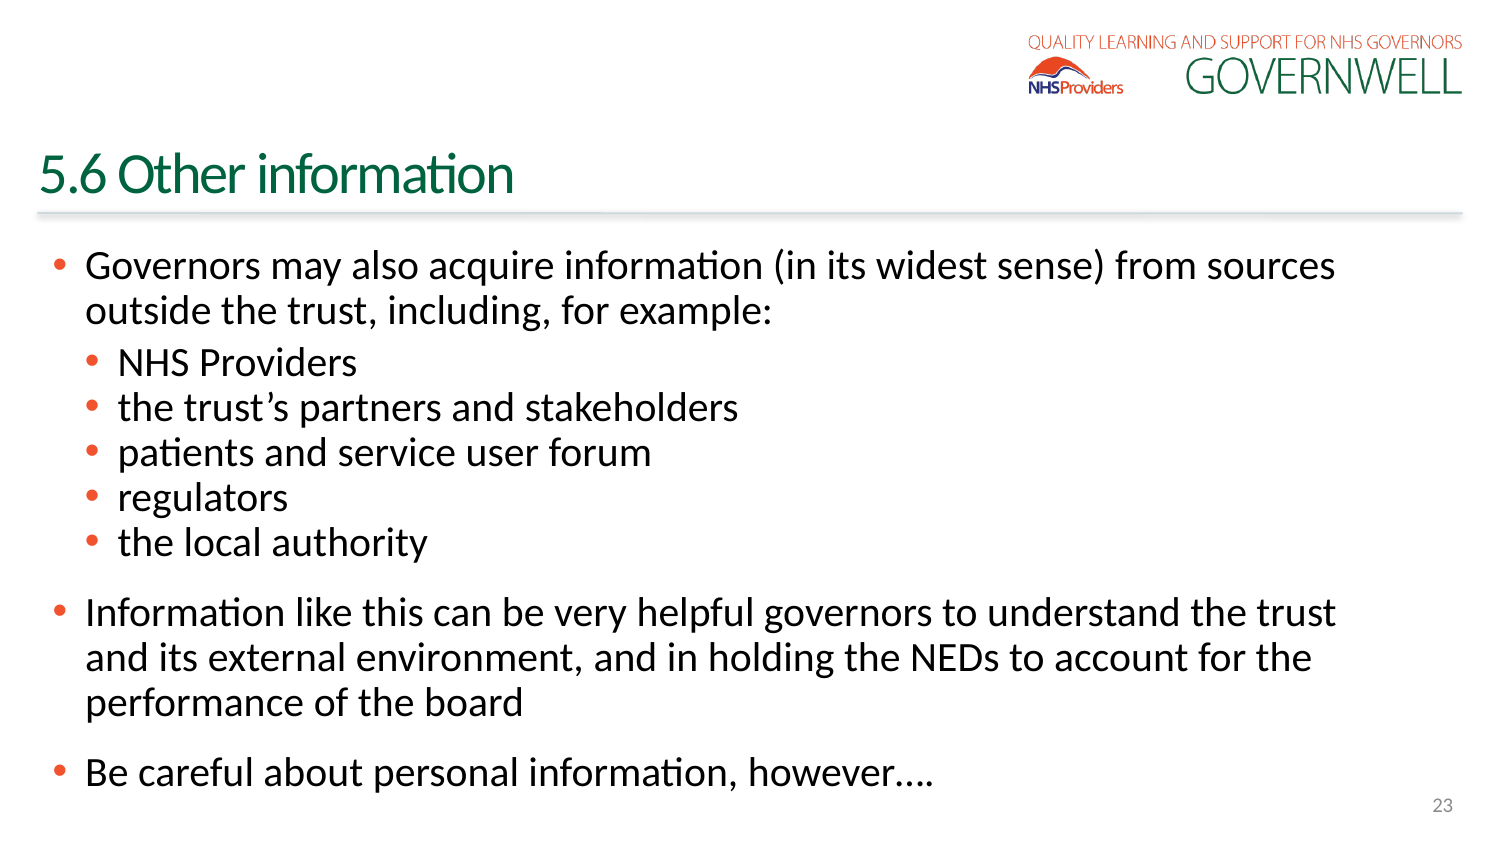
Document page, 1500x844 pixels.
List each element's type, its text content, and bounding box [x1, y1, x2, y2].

picture [1025, 32, 1463, 99]
list Governors may also acquire information (in its widest sense) from sources outside the trust, including, for example: NHS Providers the trust’s partners and stakeholders patients and service user forum regulators the local authority Information like this can be very helpful governors to understand the trust and its external environment, and in holding the NEDs to account for the performance of the board Be careful about personal information, however…. [37, 236, 1398, 827]
title 5.6 Other information [23, 127, 1447, 191]
slide_number 23 [1079, 782, 1469, 827]
